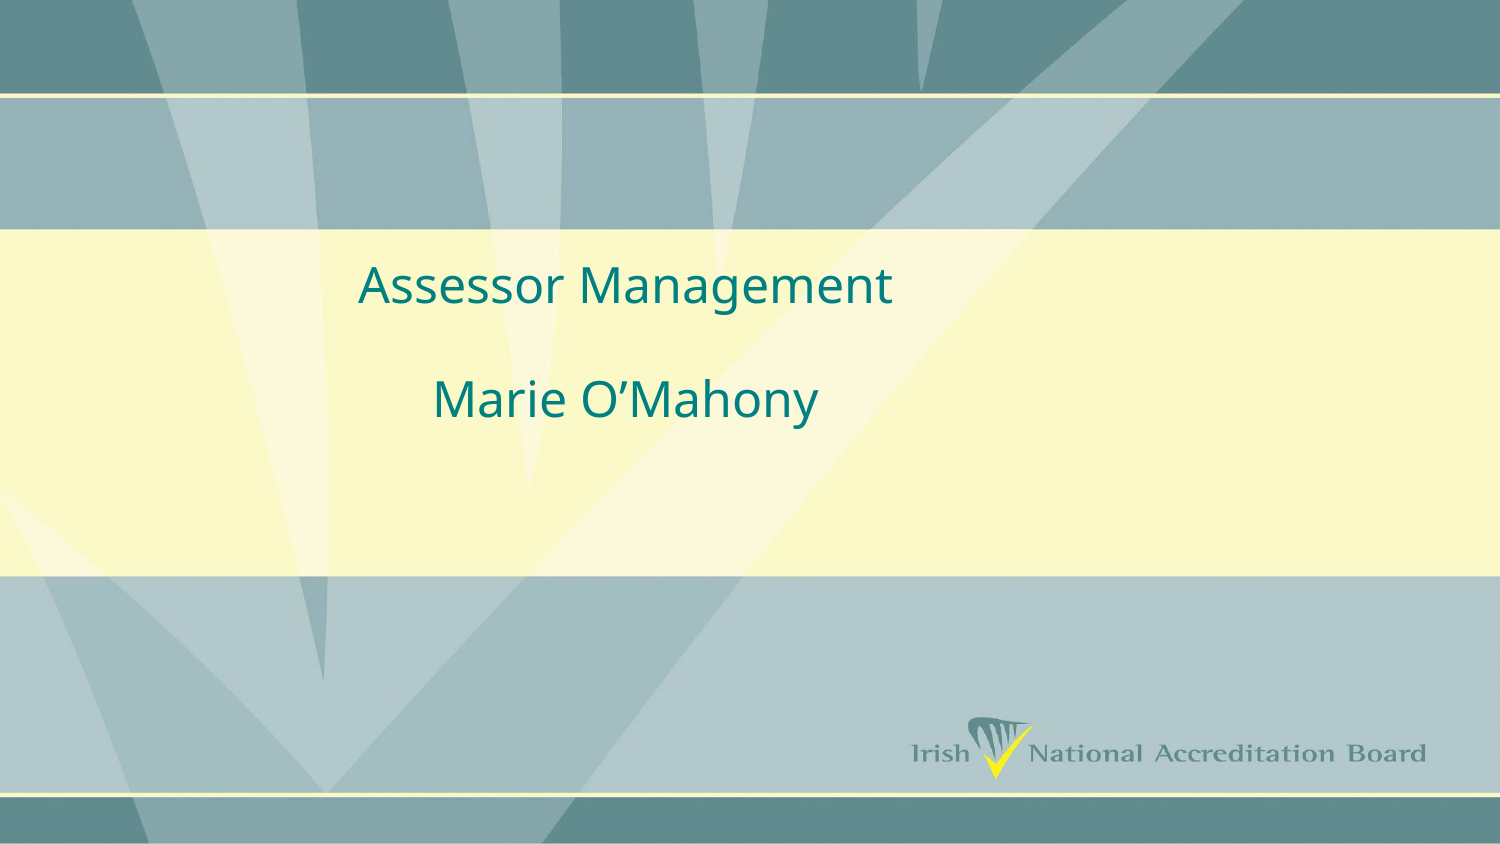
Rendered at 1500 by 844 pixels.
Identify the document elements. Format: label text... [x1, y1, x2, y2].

picture [0, 0, 1500, 844]
subtitle Assessor Management Marie O’Mahony [88, 209, 1164, 573]
title [123, 537, 1182, 669]
